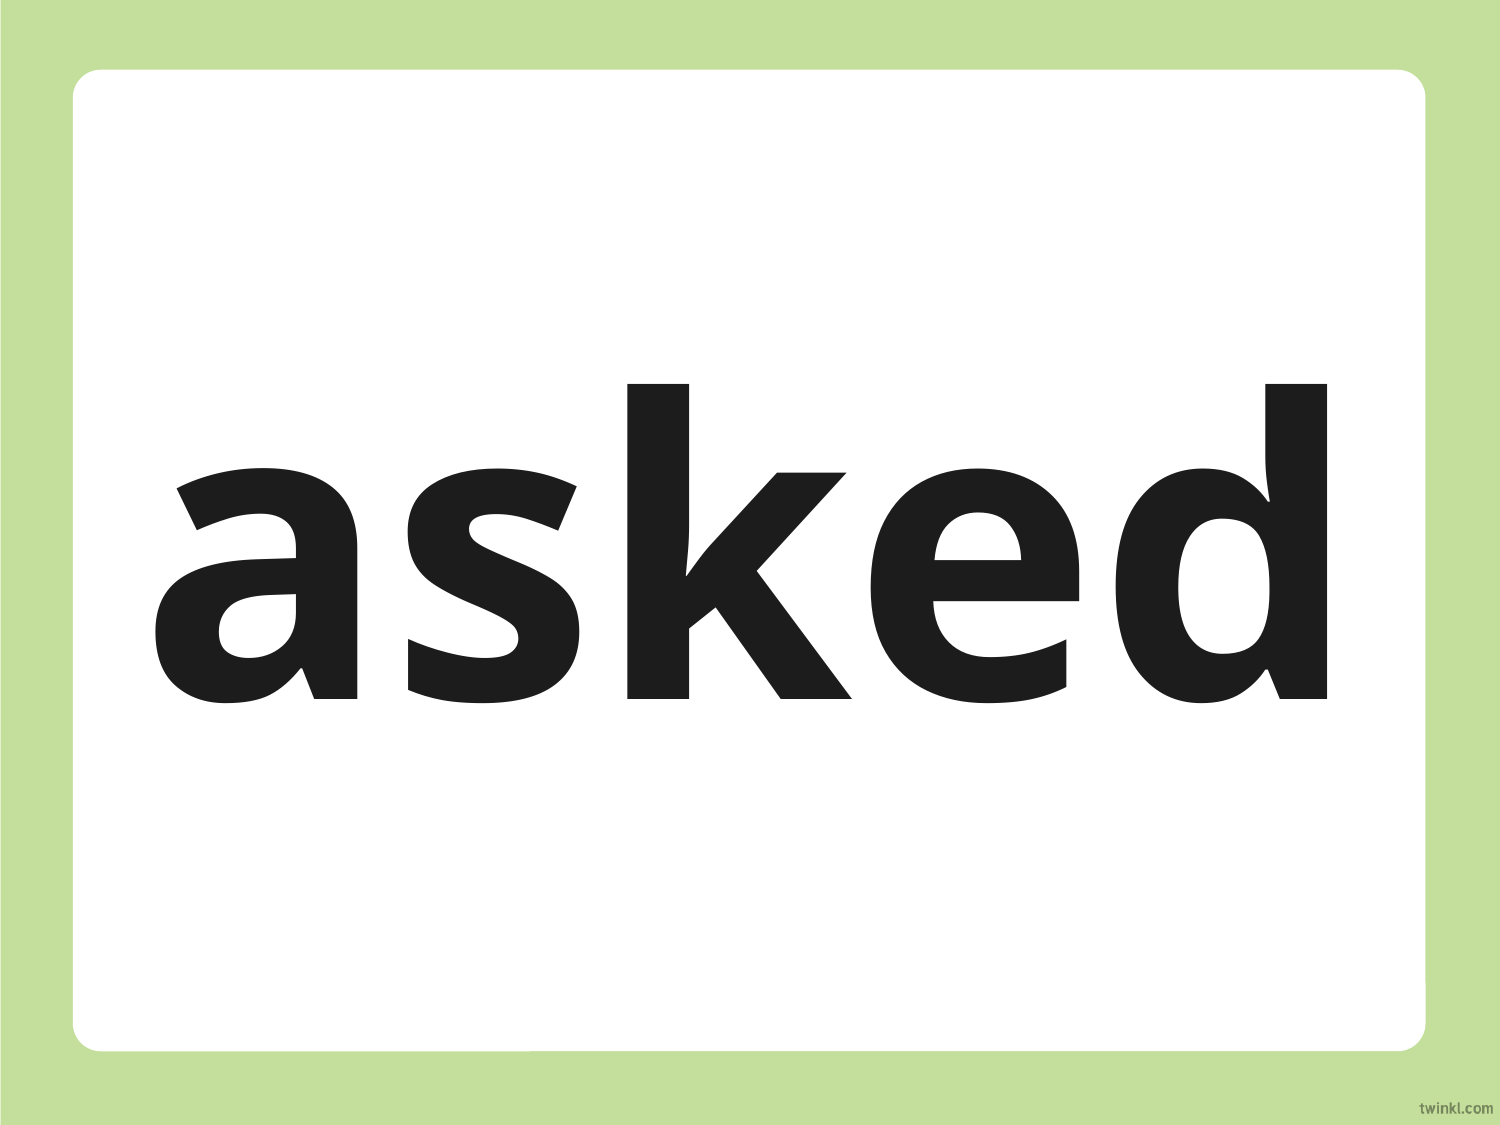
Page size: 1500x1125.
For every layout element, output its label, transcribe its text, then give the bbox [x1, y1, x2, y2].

title asked [73, 76, 1426, 1055]
picture [0, 0, 1500, 1125]
